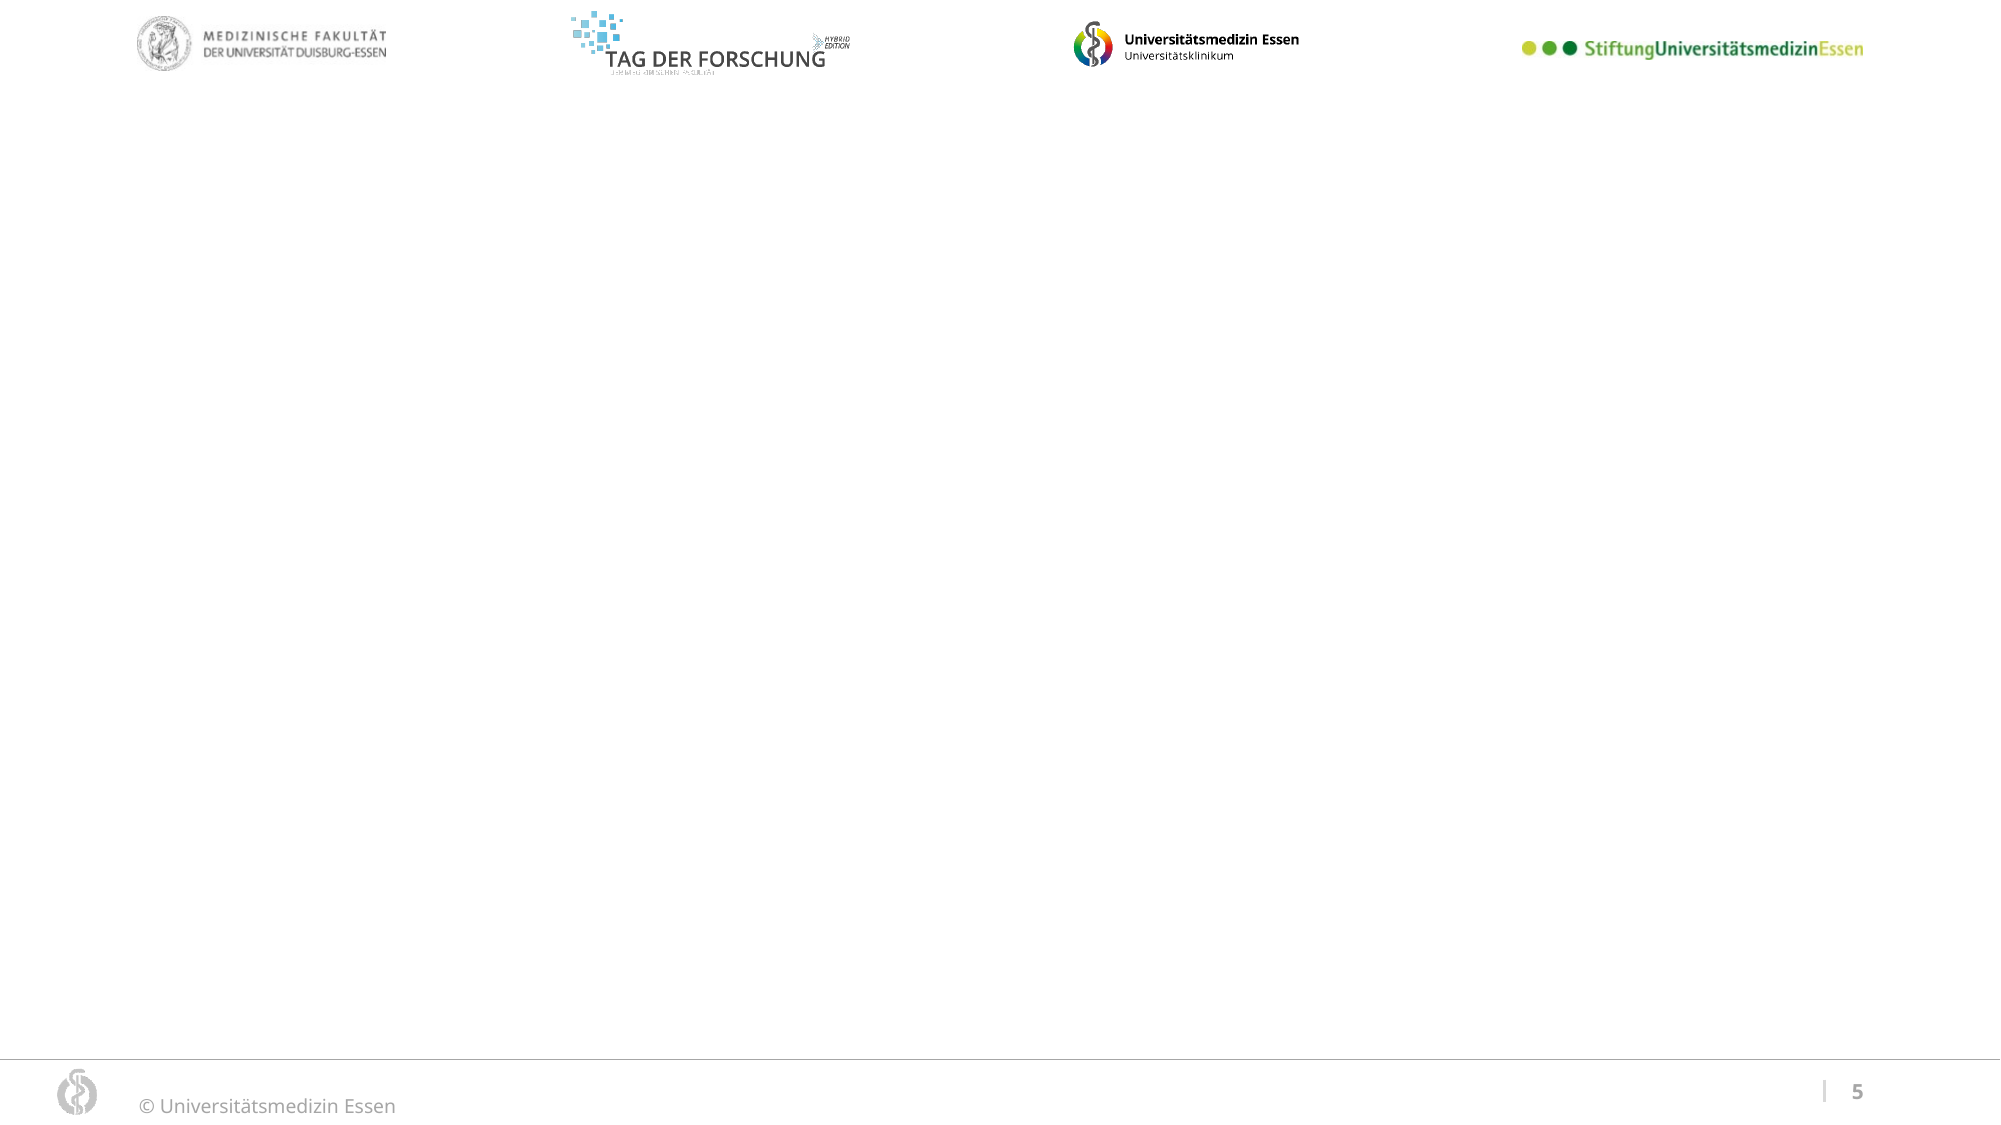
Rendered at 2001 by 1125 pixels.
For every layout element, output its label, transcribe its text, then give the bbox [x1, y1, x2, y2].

picture [137, 16, 386, 71]
slide_number 5 [1837, 1071, 1929, 1114]
picture [571, 11, 850, 75]
picture [1522, 41, 1863, 60]
picture [1035, 0, 1337, 105]
picture [57, 1068, 97, 1115]
